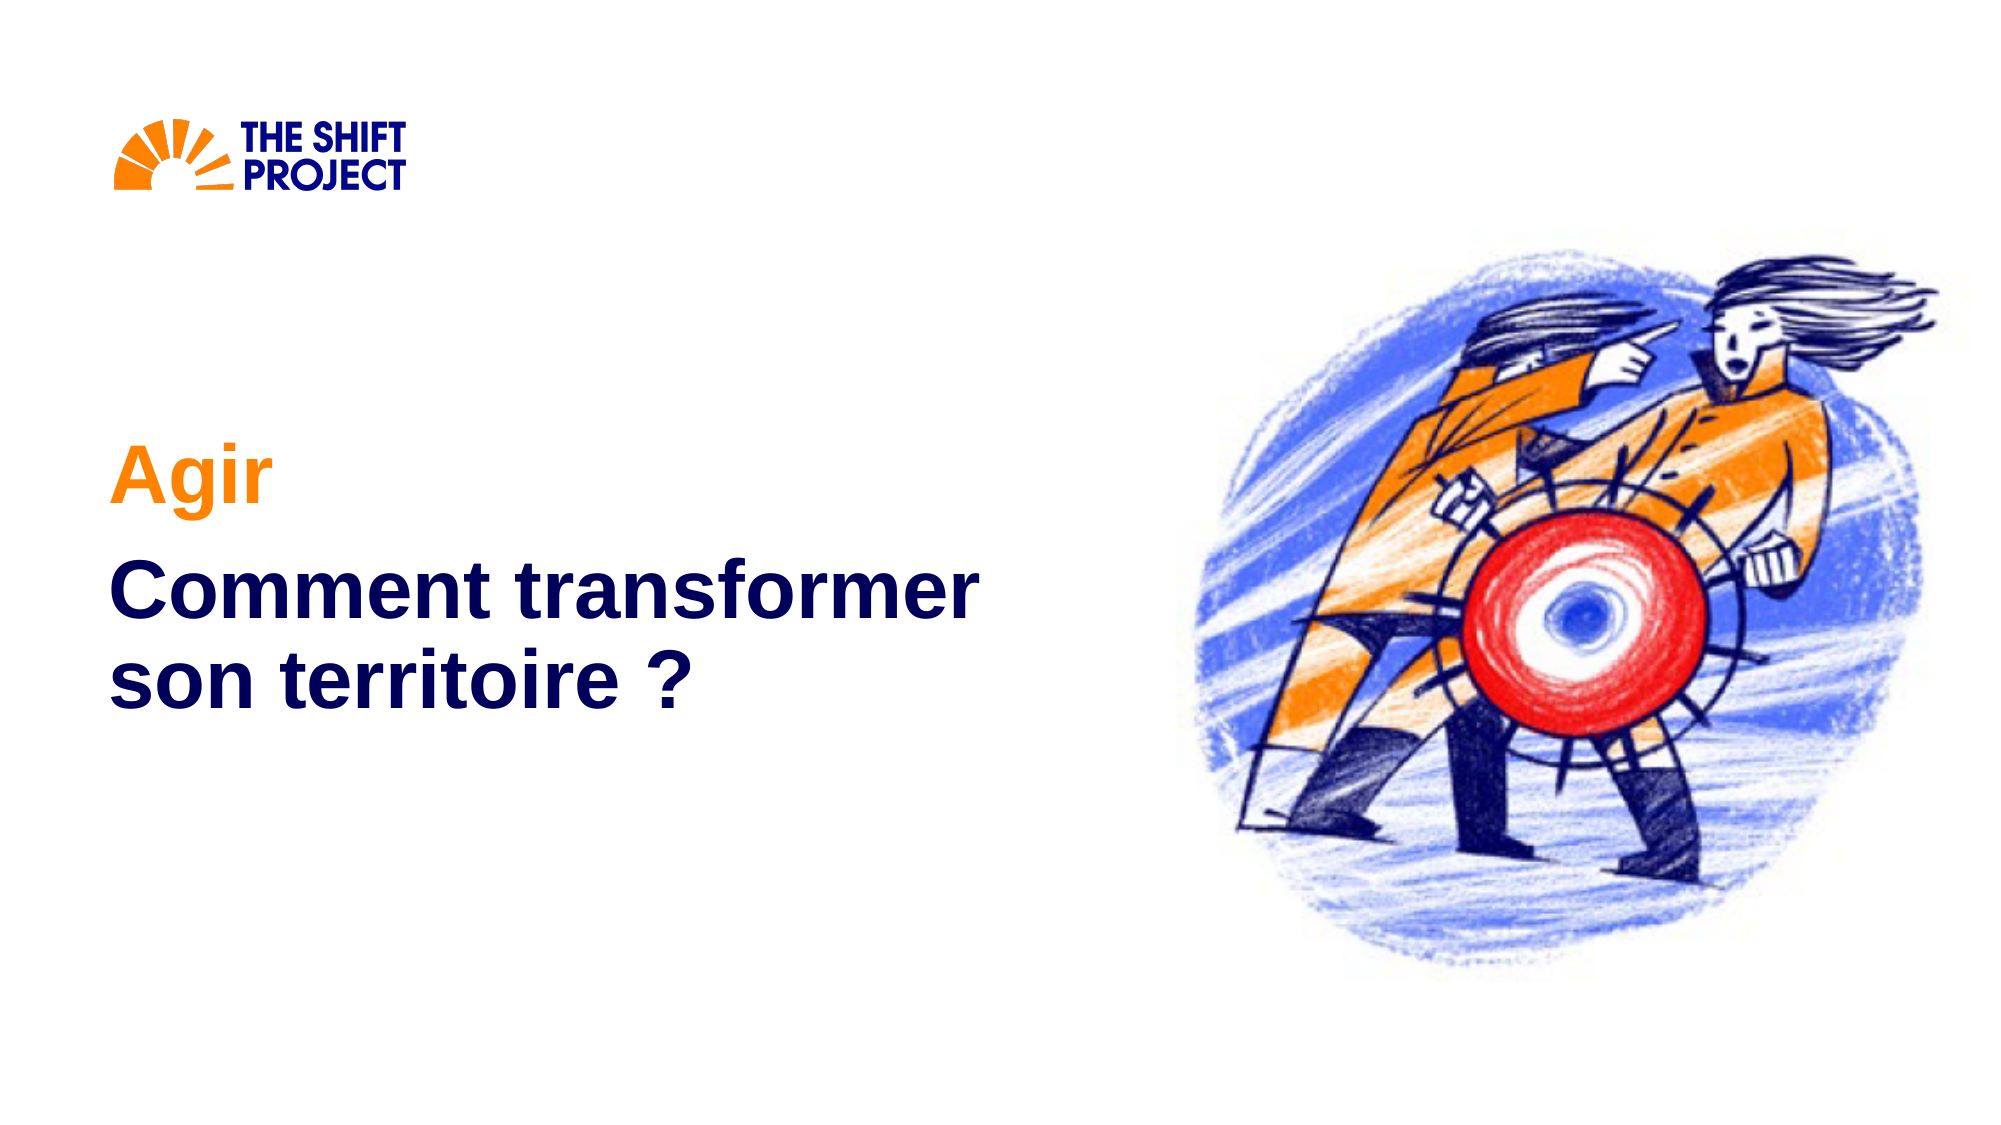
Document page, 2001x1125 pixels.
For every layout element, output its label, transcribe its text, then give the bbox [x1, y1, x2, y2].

list Agir Comment transformer son territoire ? [108, 243, 1059, 787]
picture [114, 119, 406, 191]
picture [1134, 208, 1997, 1007]
